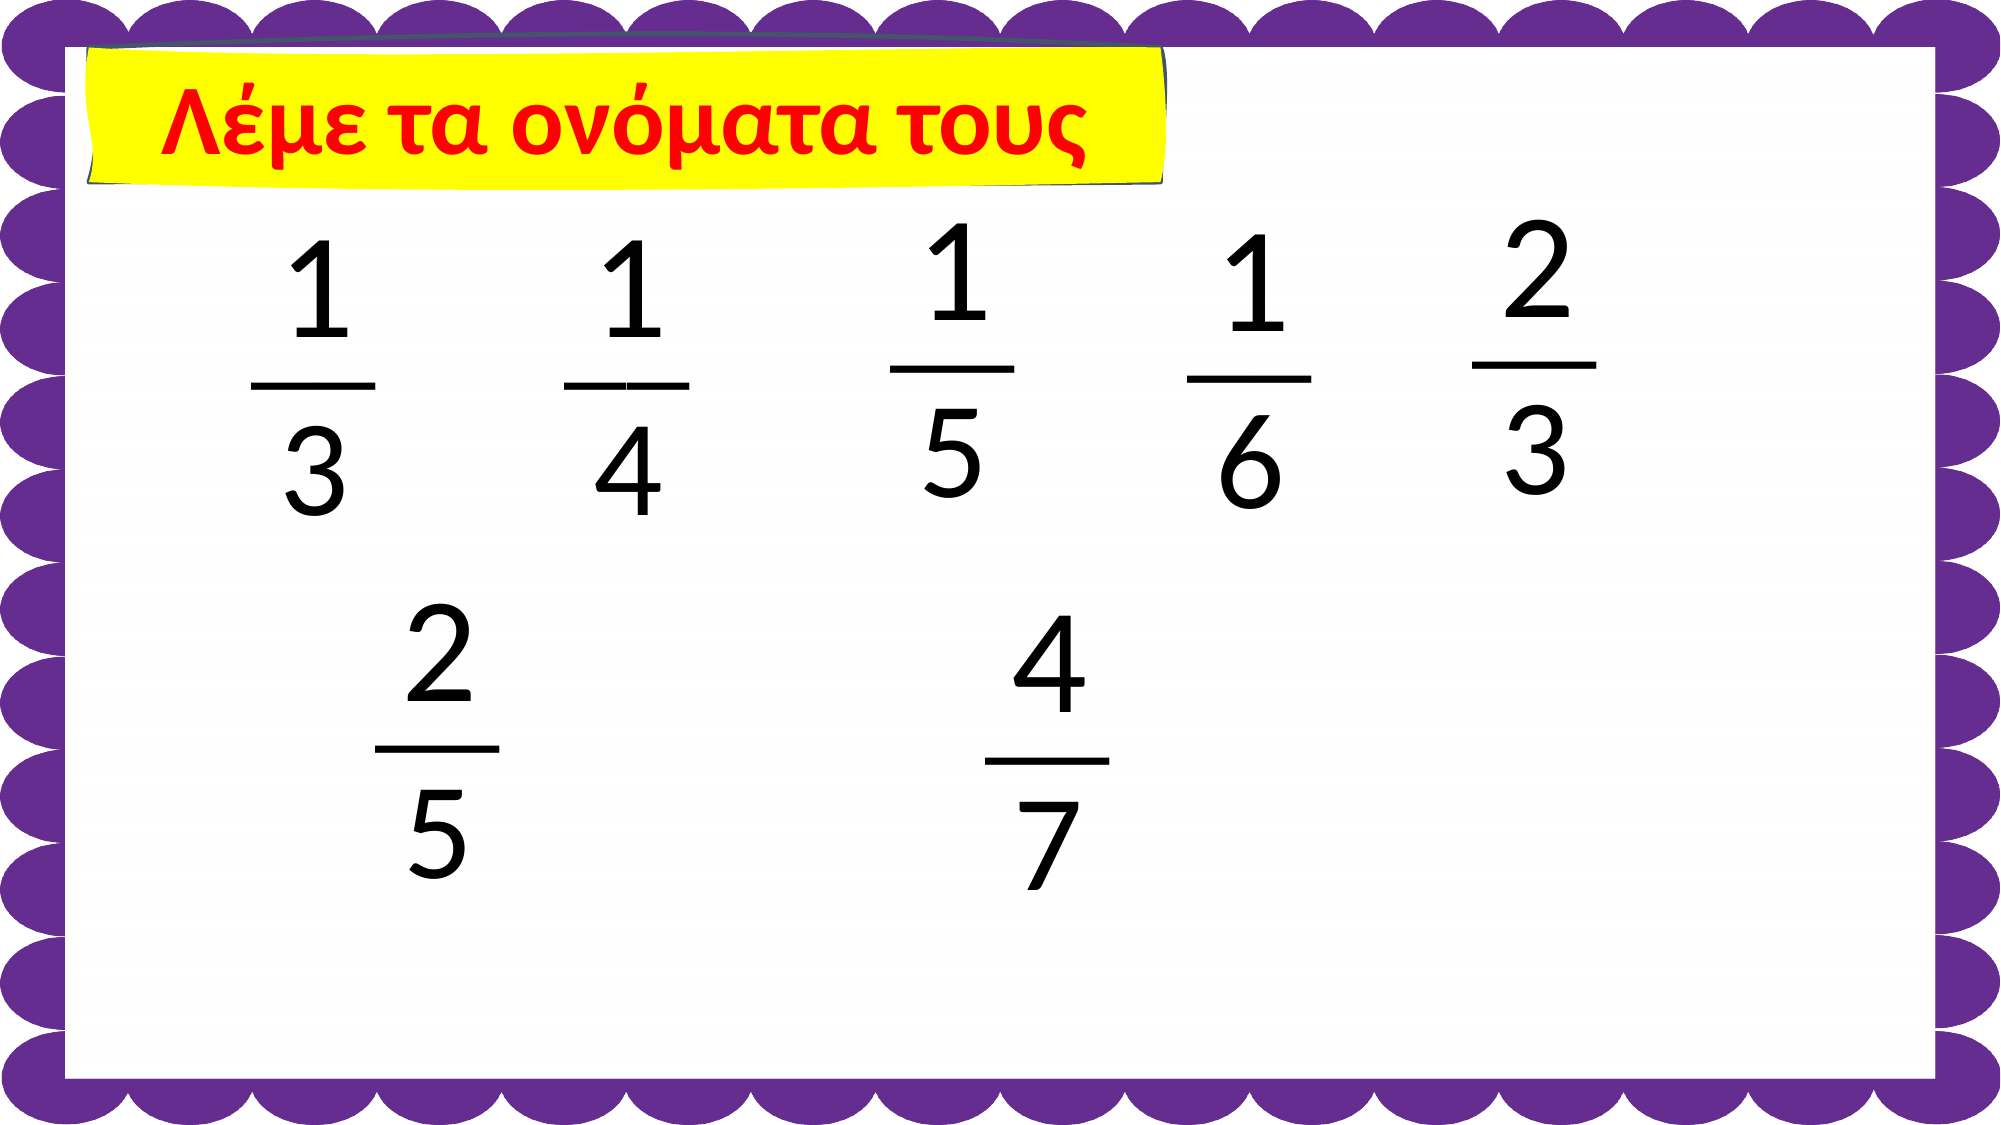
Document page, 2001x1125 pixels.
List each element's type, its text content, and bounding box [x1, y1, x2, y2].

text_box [1172, 173, 1458, 546]
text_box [236, 180, 522, 552]
picture [0, 0, 2001, 1125]
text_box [970, 555, 1256, 927]
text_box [1457, 159, 1743, 532]
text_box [875, 162, 1161, 535]
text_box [550, 180, 836, 552]
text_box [360, 543, 646, 916]
text_box Λέμε τα ονόματα τους [85, 33, 1167, 190]
